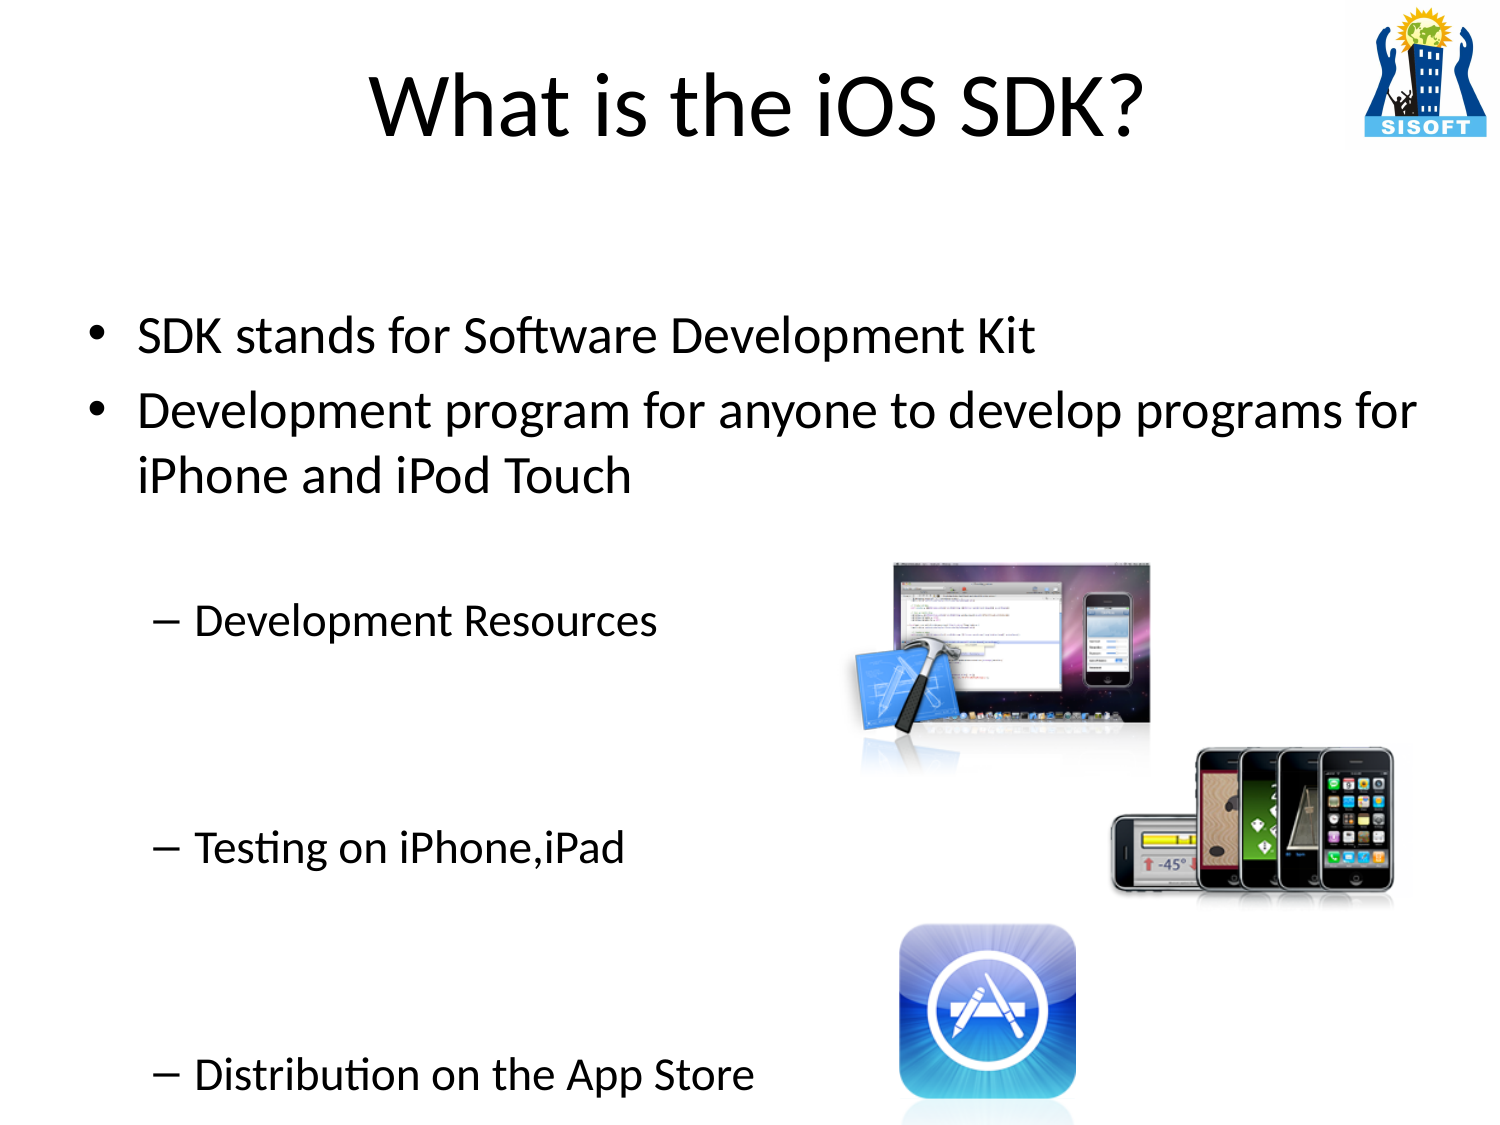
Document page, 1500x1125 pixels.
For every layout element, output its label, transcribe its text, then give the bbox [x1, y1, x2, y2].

picture [837, 562, 1413, 913]
title What is the iOS SDK? [90, 37, 1427, 216]
picture [1345, 0, 1500, 150]
picture [899, 922, 1076, 1125]
list SDK stands for Software Development Kit Development program for anyone to develop programs for iPhone and iPod Touch Development Resources Testing on iPhone,iPad Distribution on the App Store [72, 216, 1500, 1113]
